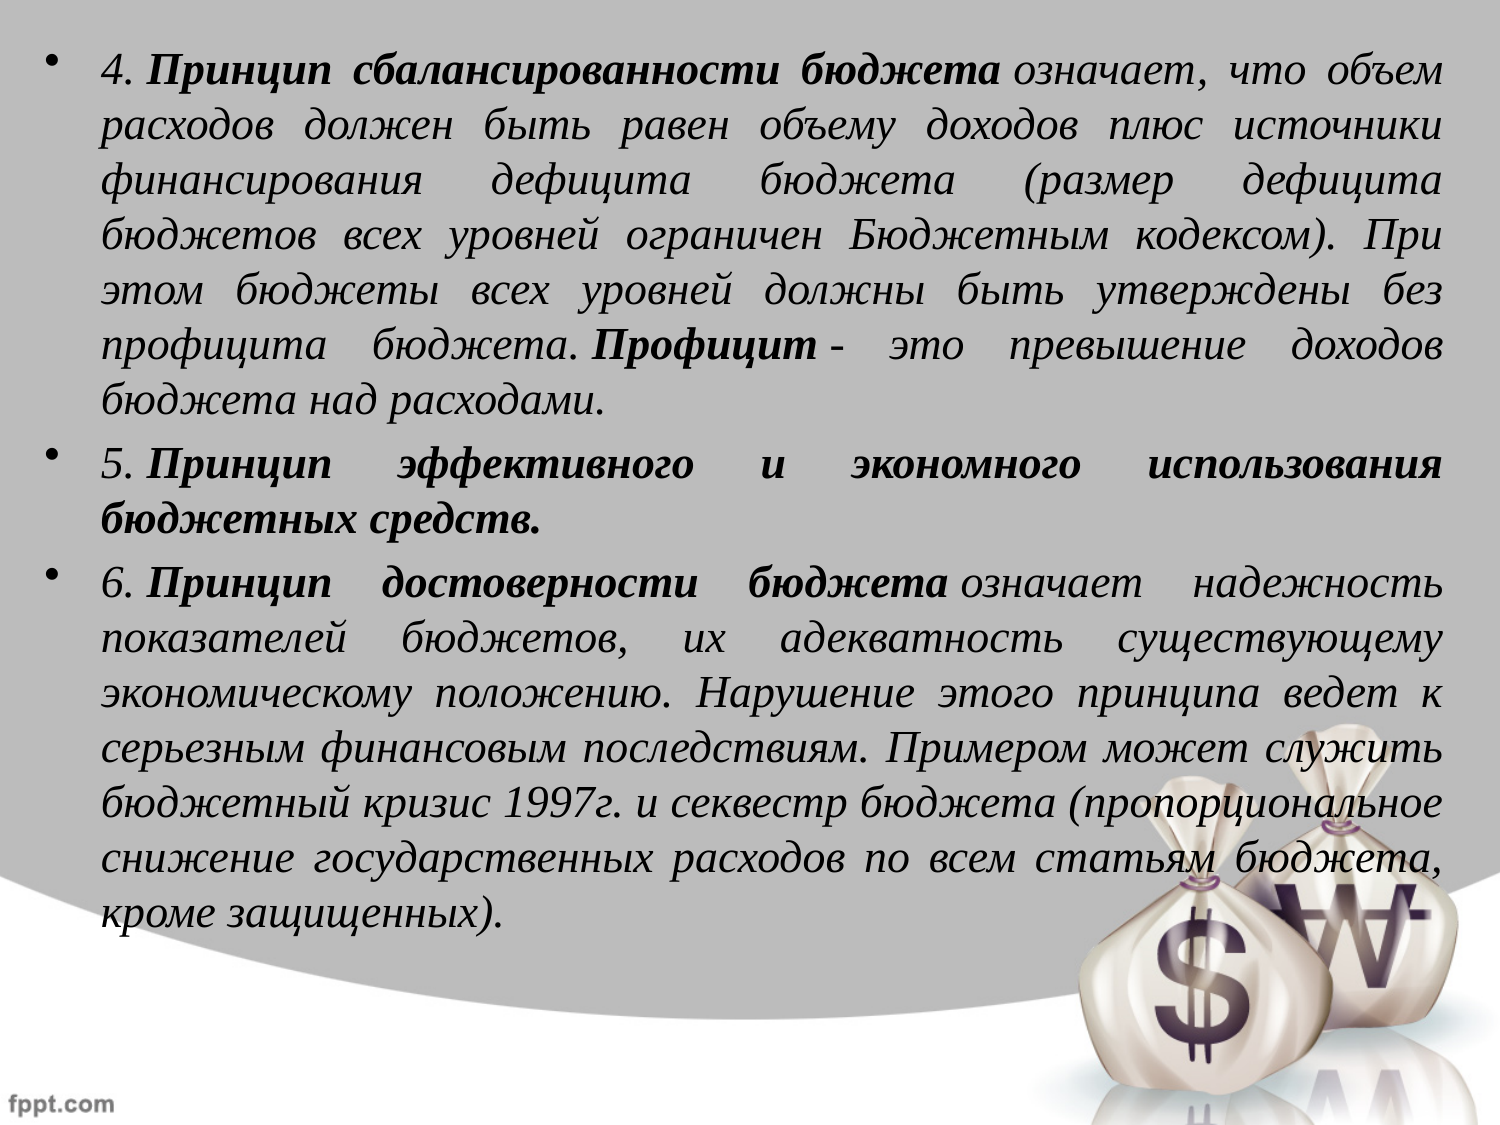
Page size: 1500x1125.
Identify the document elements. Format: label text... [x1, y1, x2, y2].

picture [0, 0, 1500, 1125]
list 4. Принцип сбалансированности бюджета означает, что объем расходов должен быть равен объему доходов плюс источники финансирования дефицита бюджета (размер дефицита бюджетов всех уровней ограничен Бюджетным кодексом). При этом бюджеты всех уровней должны быть утверждены без профицита бюджета. Профицит - это превышение доходов бюджета над расходами. 5. Принцип эффективного и экономного использования бюджетных средств. 6. Принцип достоверности бюджета означает надежность показателей бюджетов, их адекватность существующему экономическому положению. Нарушение этого принципа ведет к серьезным финансовым последствиям. Примером может служить бюджетный кризис 1997г. и секвестр бюджета (пропорциональное снижение государственных расходов по всем статьям бюджета, кроме защищенных). [29, 30, 1459, 1071]
